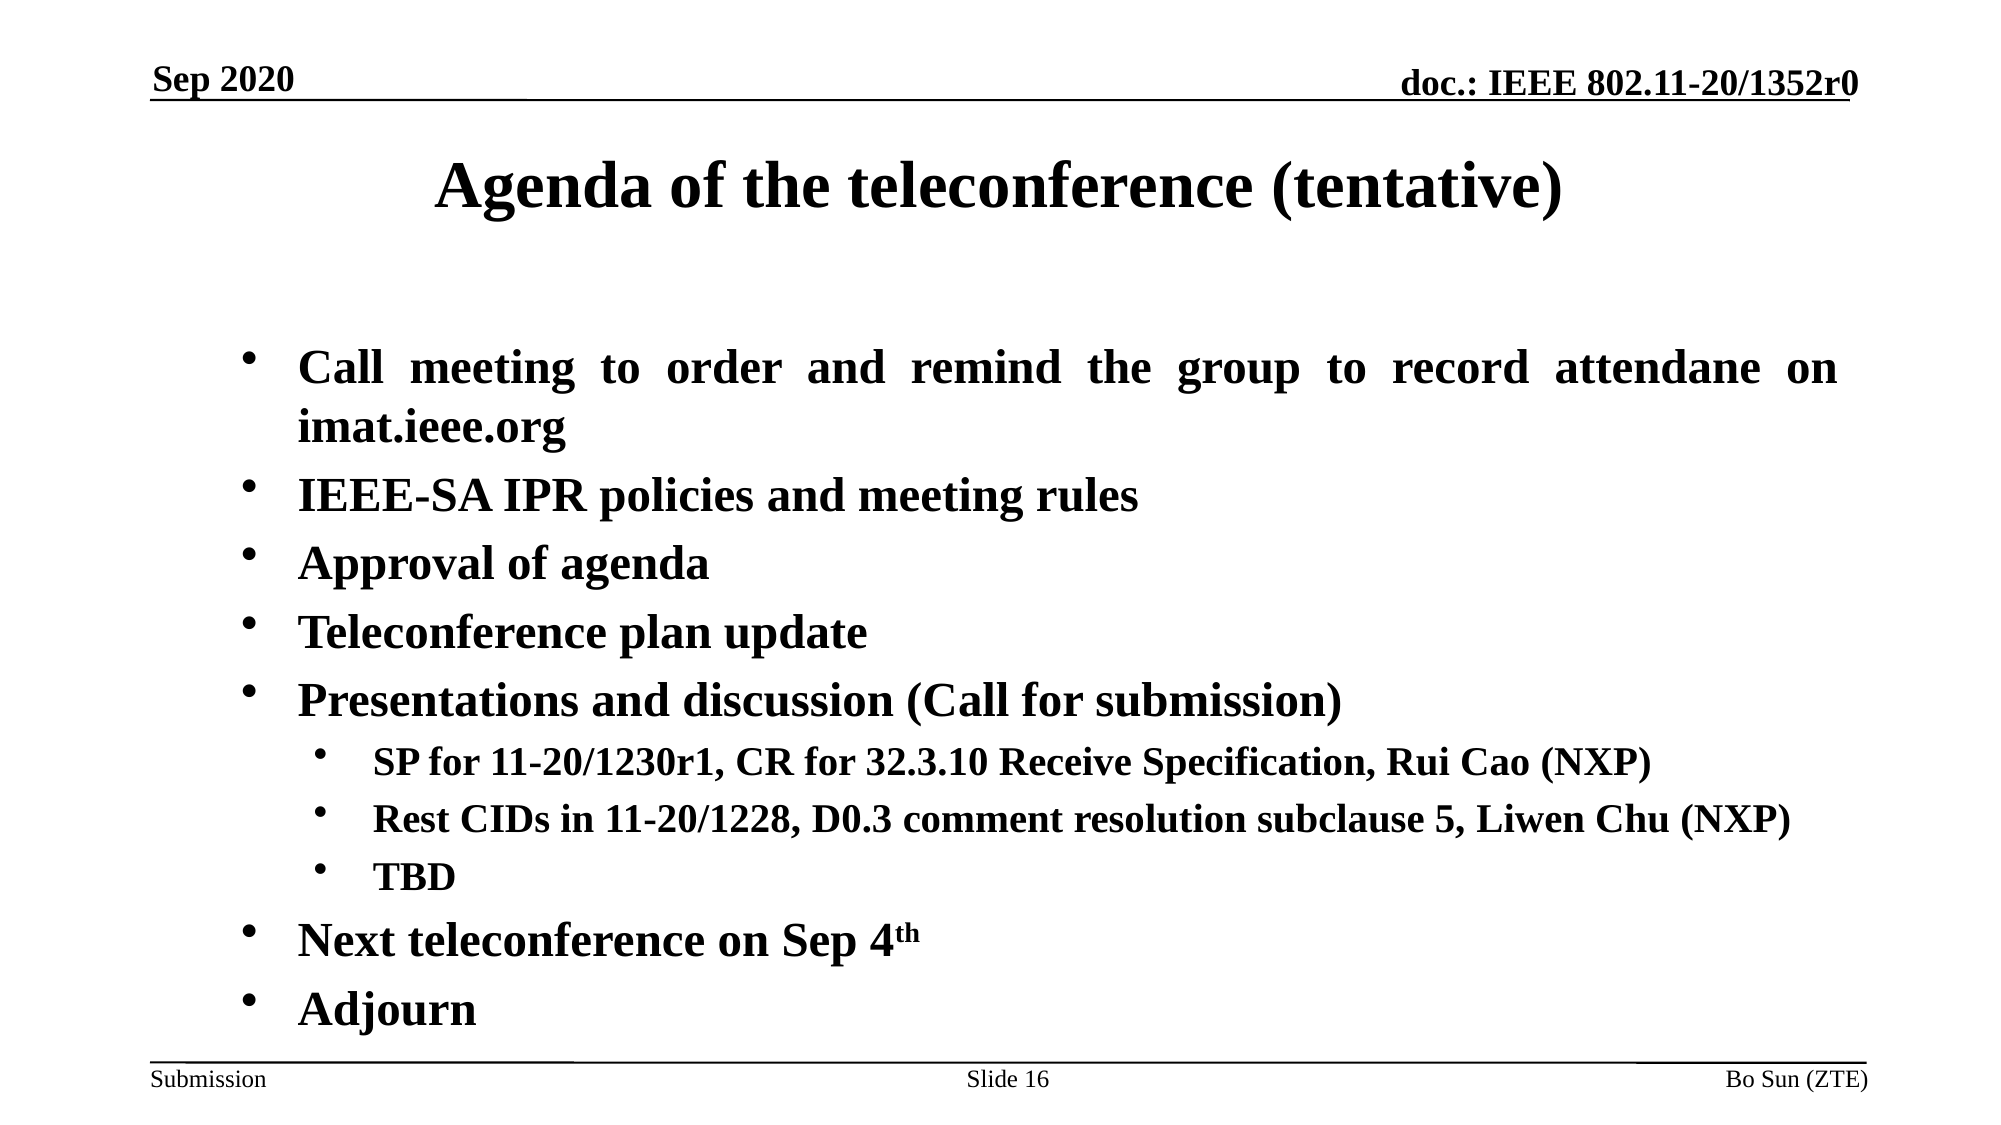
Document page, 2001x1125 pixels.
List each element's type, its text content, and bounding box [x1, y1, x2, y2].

text_box Call meeting to order and remind the group to record attendane on imat.ieee.org IEEE-SA IPR policies and meeting rules Approval of agenda Teleconference plan update Presentations and discussion (Call for submission) SP for 11-20/1230r1, CR for 32.3.10 Receive Specification, Rui Cao (NXP) Rest CIDs in 11-20/1228, D0.3 comment resolution subclause 5, Liwen Chu (NXP) TBD Next teleconference on Sep 4th Adjourn [225, 327, 1855, 1049]
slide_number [152, 54, 563, 100]
slide_number Slide 16 [949, 1061, 1067, 1123]
text_box Agenda of the teleconference (tentative) [362, 99, 1638, 262]
footer Bo Sun (ZTE) [1171, 1061, 1869, 1093]
